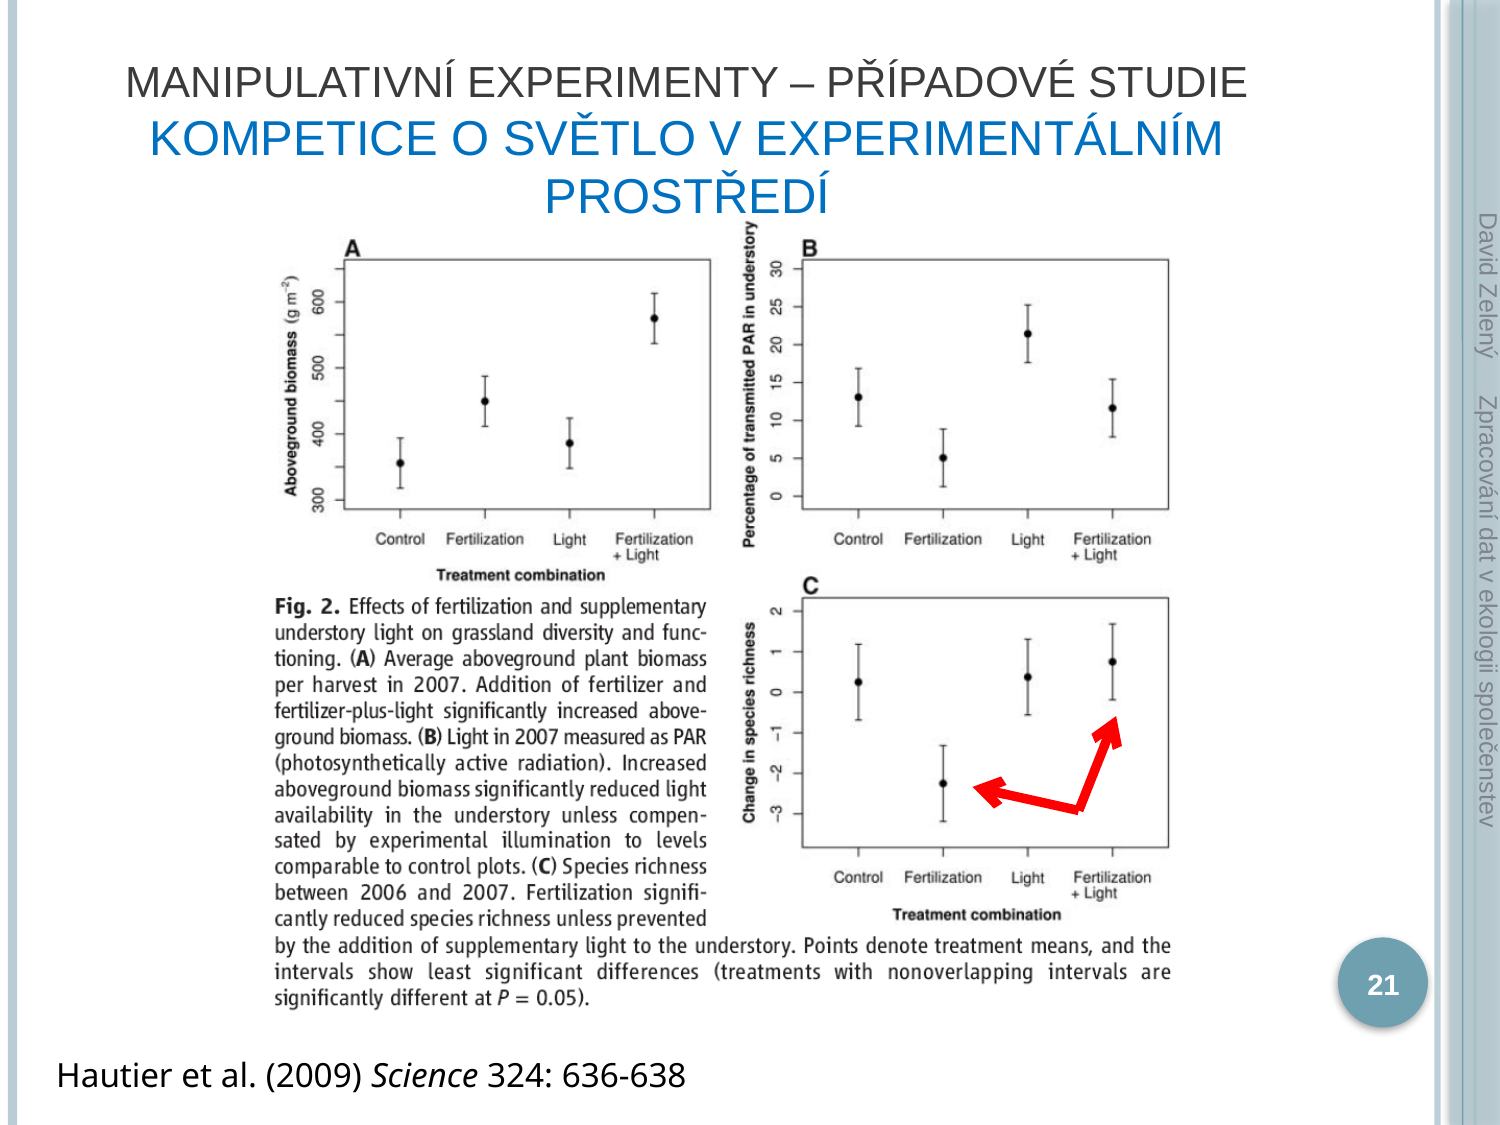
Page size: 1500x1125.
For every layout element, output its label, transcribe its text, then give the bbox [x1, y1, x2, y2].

slide_number 21 [1333, 940, 1434, 1027]
title Manipulativní experimenty – případové studie kompetice o světlo v experimentálním prostředí [75, 45, 1300, 233]
slide_number David Zelený [1463, 43, 1500, 374]
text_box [1078, 715, 1117, 811]
picture [241, 215, 1193, 1024]
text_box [971, 786, 1072, 811]
footer Zpracování dat v ekologii společenstev [1465, 380, 1500, 895]
text_box Hautier et al. (2009) Science 324: 636-638 [41, 1046, 1026, 1102]
